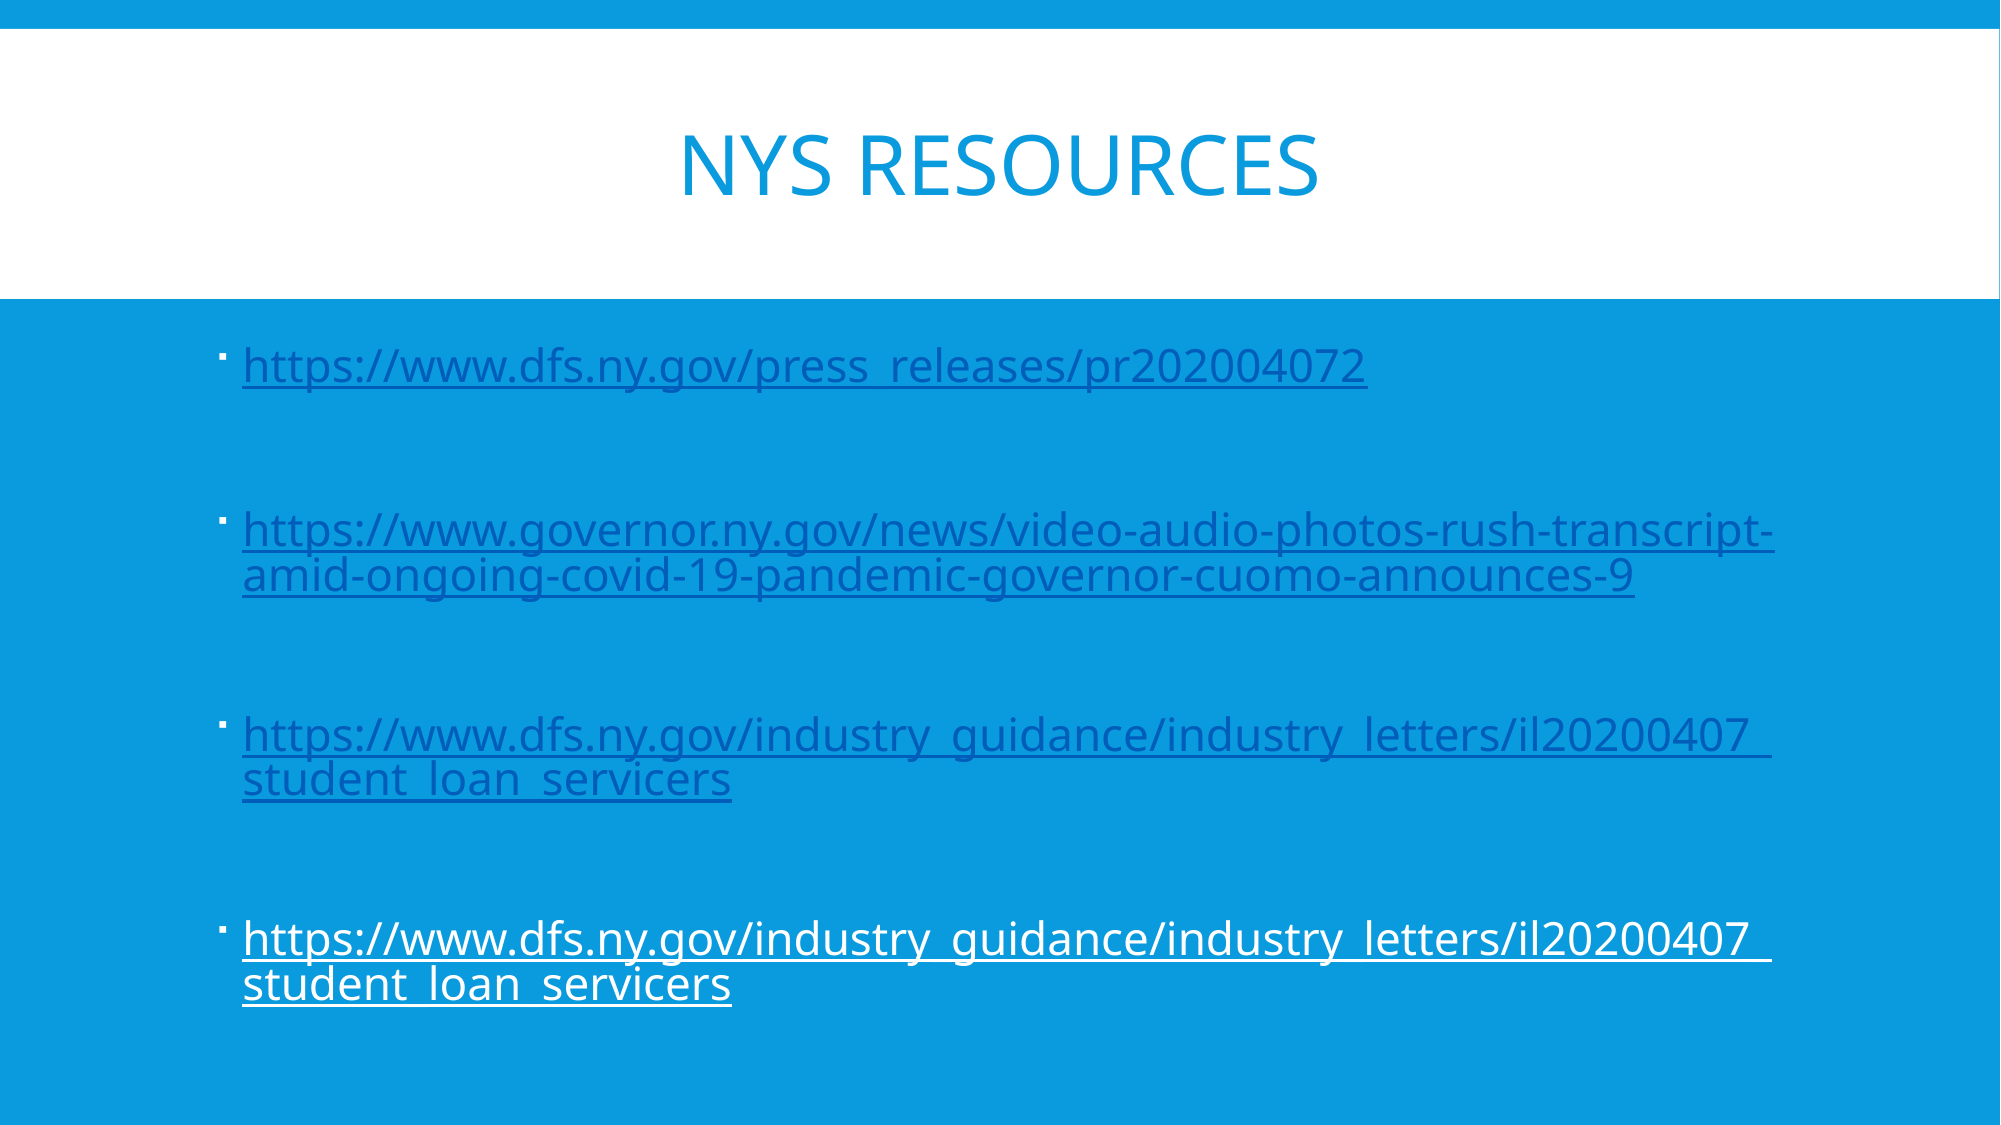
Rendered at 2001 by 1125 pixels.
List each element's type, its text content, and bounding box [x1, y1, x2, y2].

title Nys resources [197, 46, 1803, 295]
list https://www.dfs.ny.gov/press_releases/pr202004072 https://www.governor.ny.gov/news/video-audio-photos-rush-transcript-amid-ongoing-covid-19-pandemic-governor-cuomo-announces-9 https://www.dfs.ny.gov/industry_guidance/industry_letters/il20200407_student_loan_servicers https://www.dfs.ny.gov/industry_guidance/industry_letters/il20200407_student_loan_servicers [197, 329, 1803, 1020]
